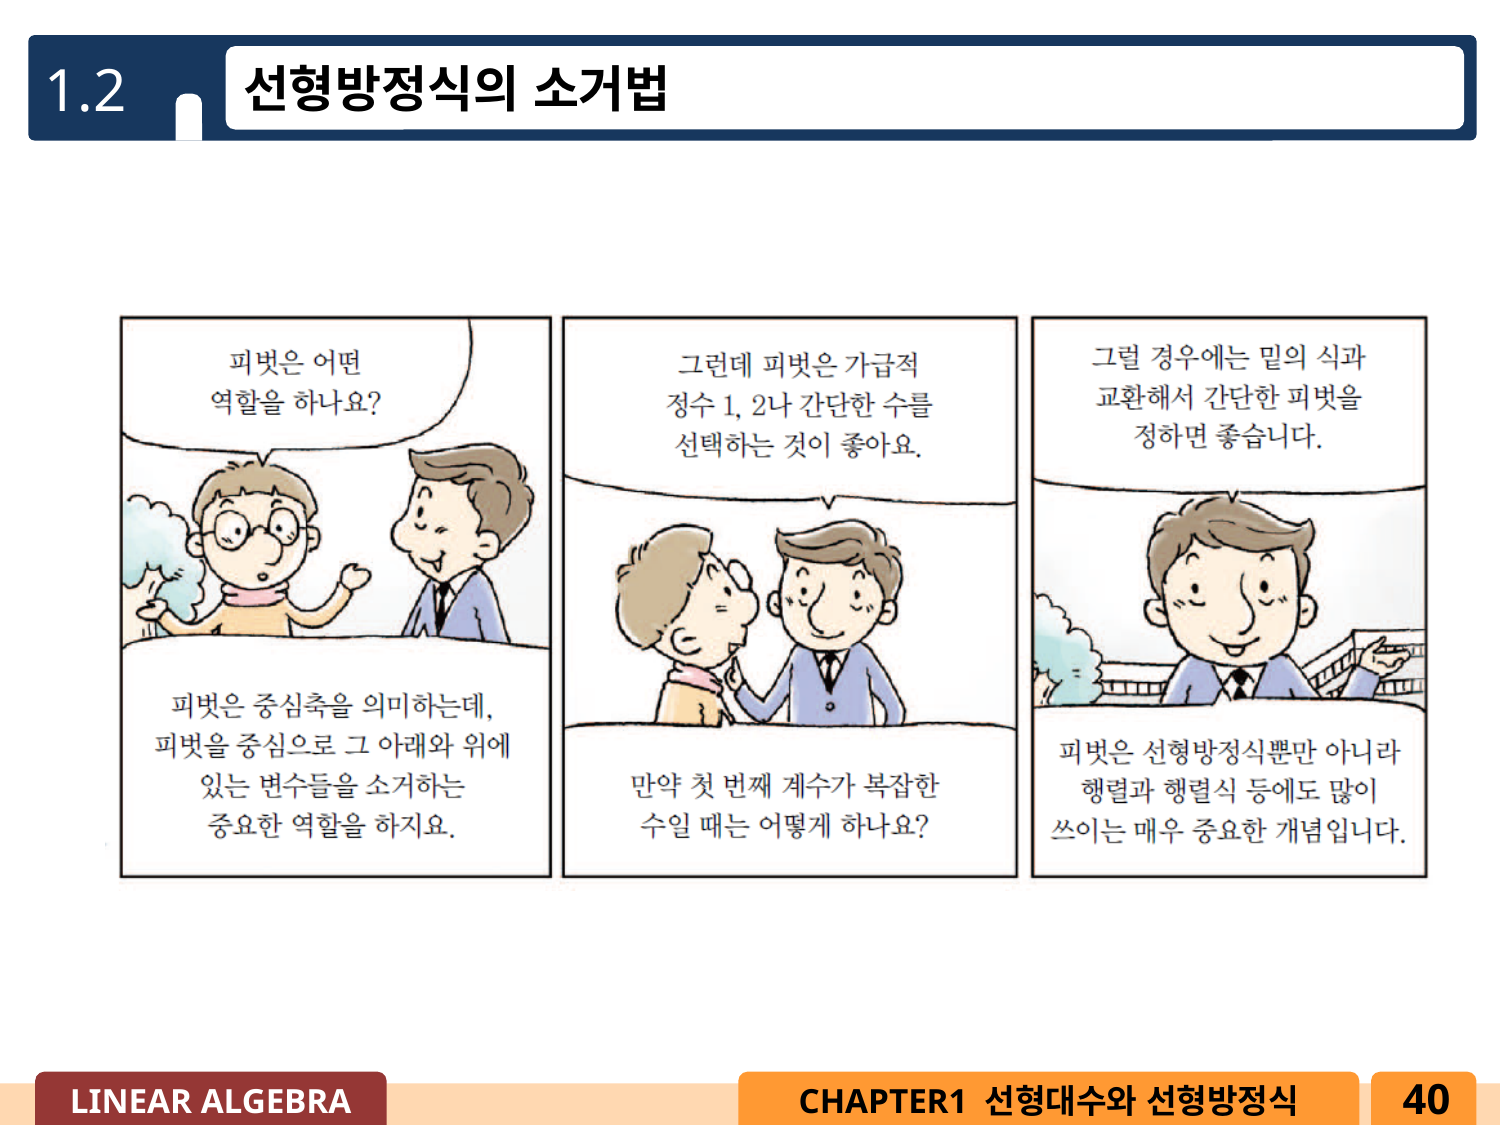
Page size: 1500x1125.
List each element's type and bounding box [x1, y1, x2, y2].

text_box [28, 34, 1477, 141]
text_box [0, 1071, 1500, 1125]
picture [105, 304, 1445, 891]
